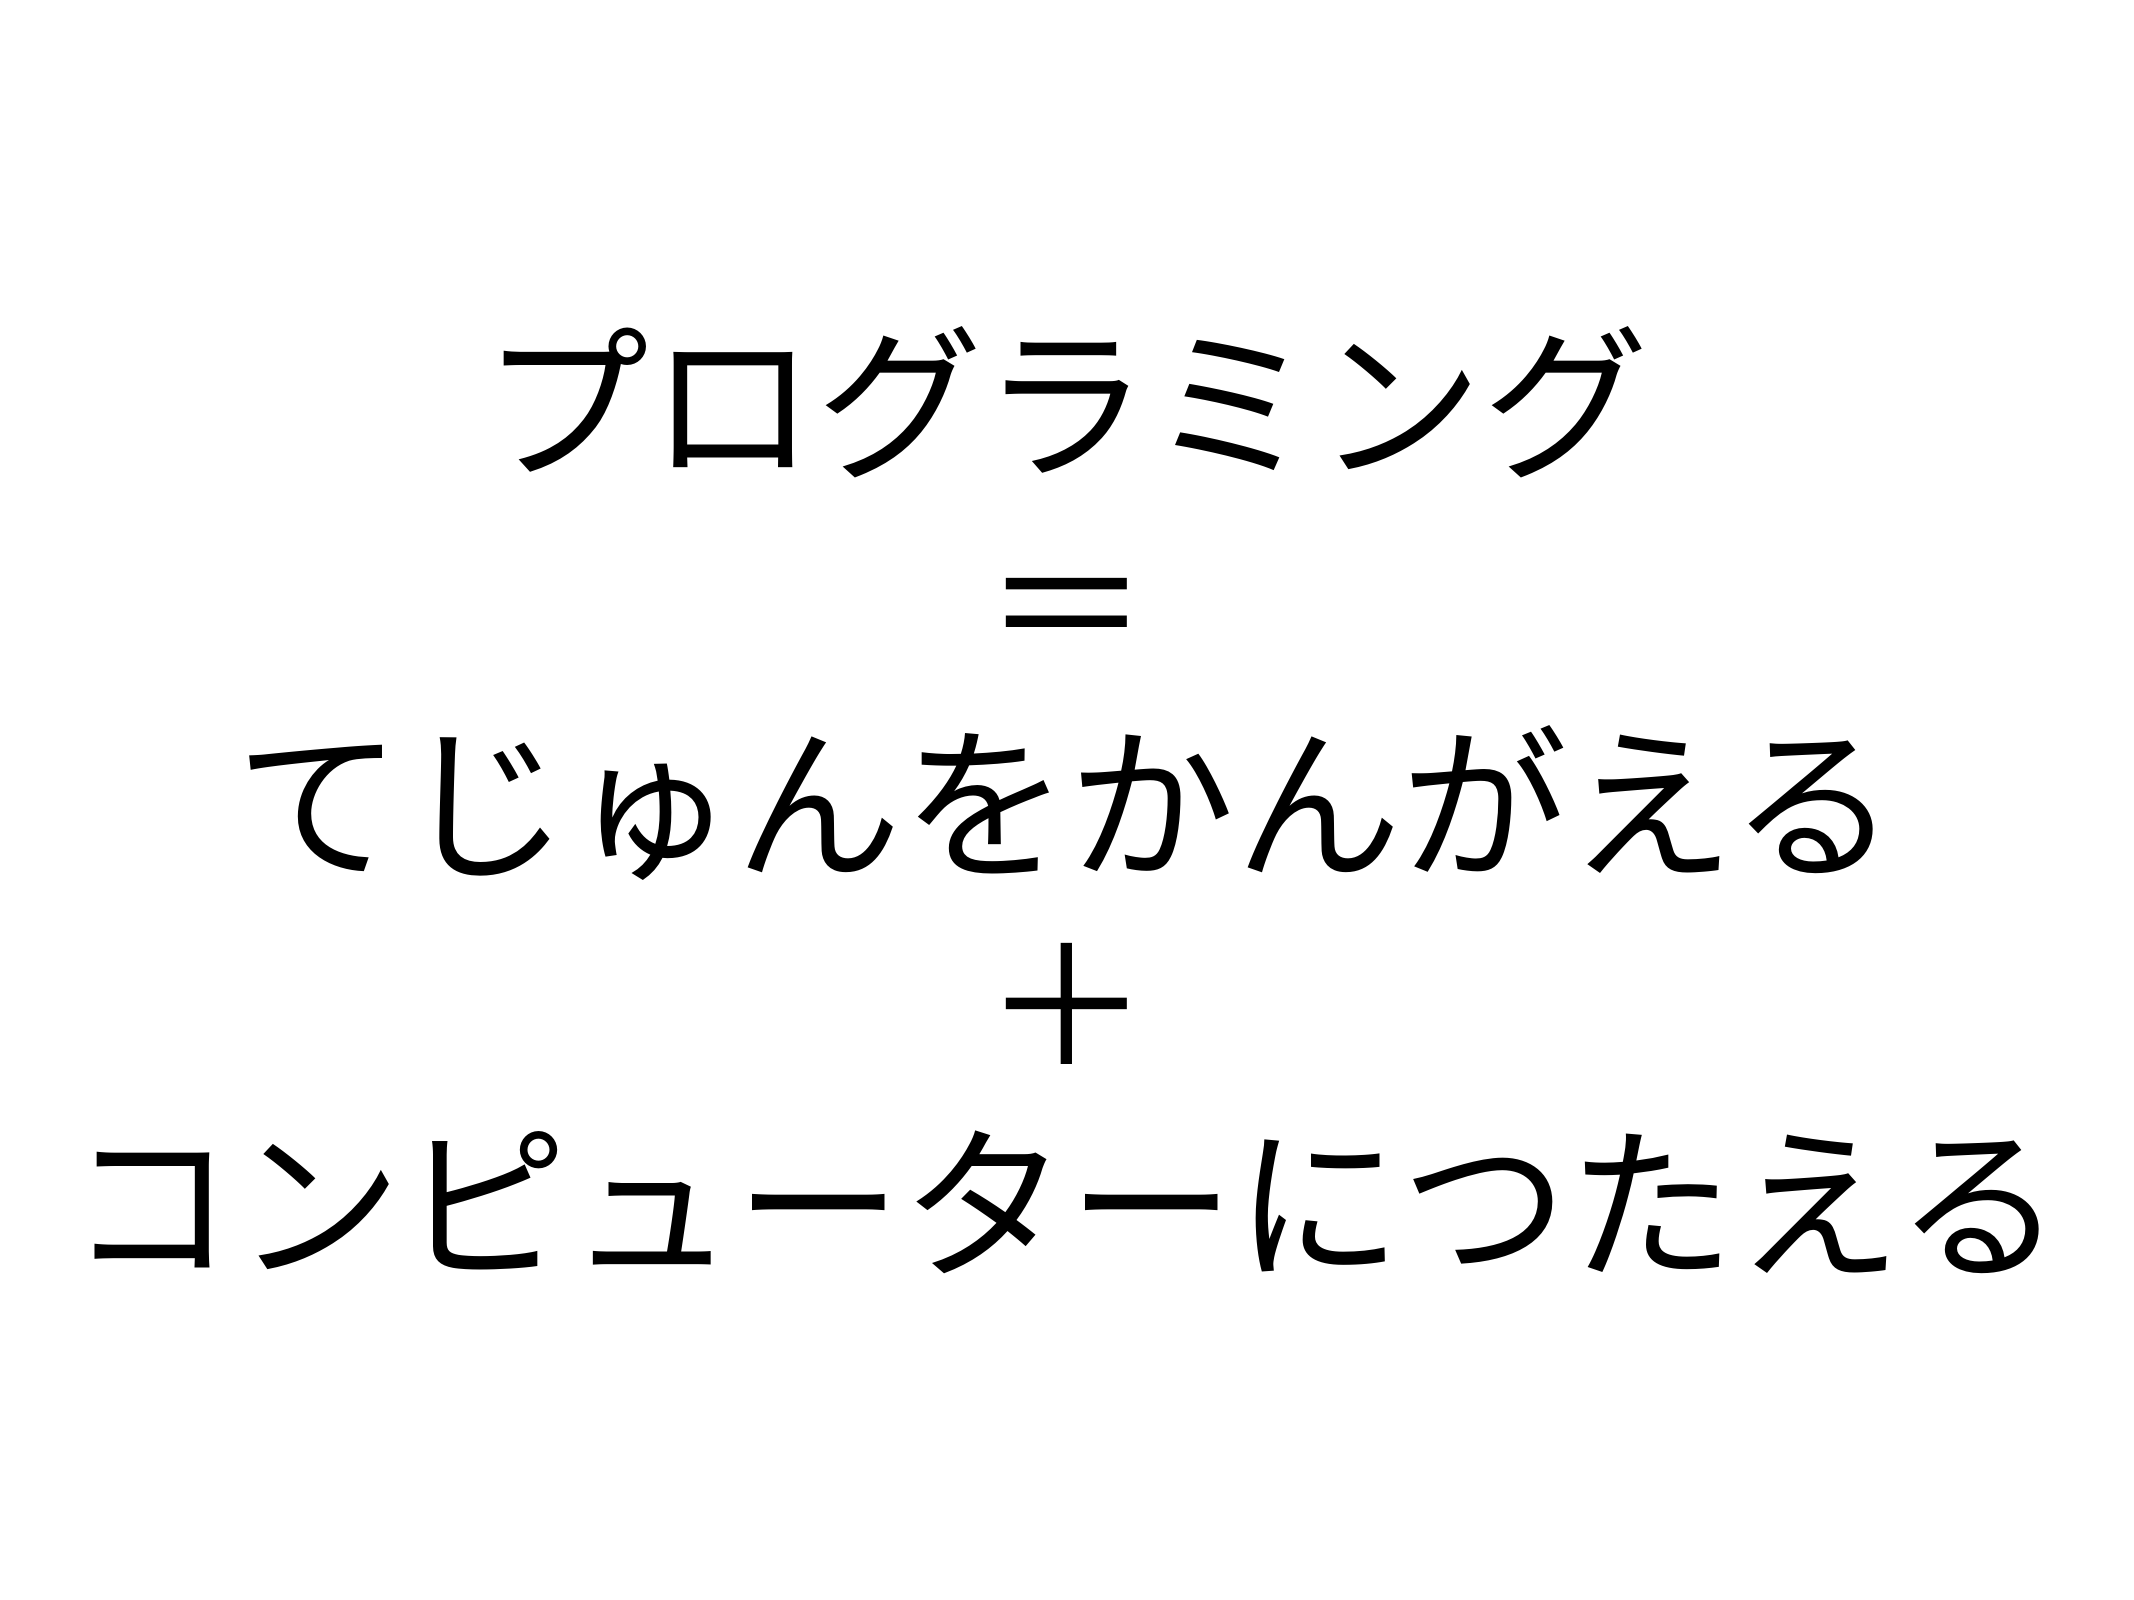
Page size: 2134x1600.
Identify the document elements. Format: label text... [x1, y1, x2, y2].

text_box プログラミング ＝ てじゅんをかんがえる ＋ コンピューターにつたえる [0, 291, 2134, 1309]
